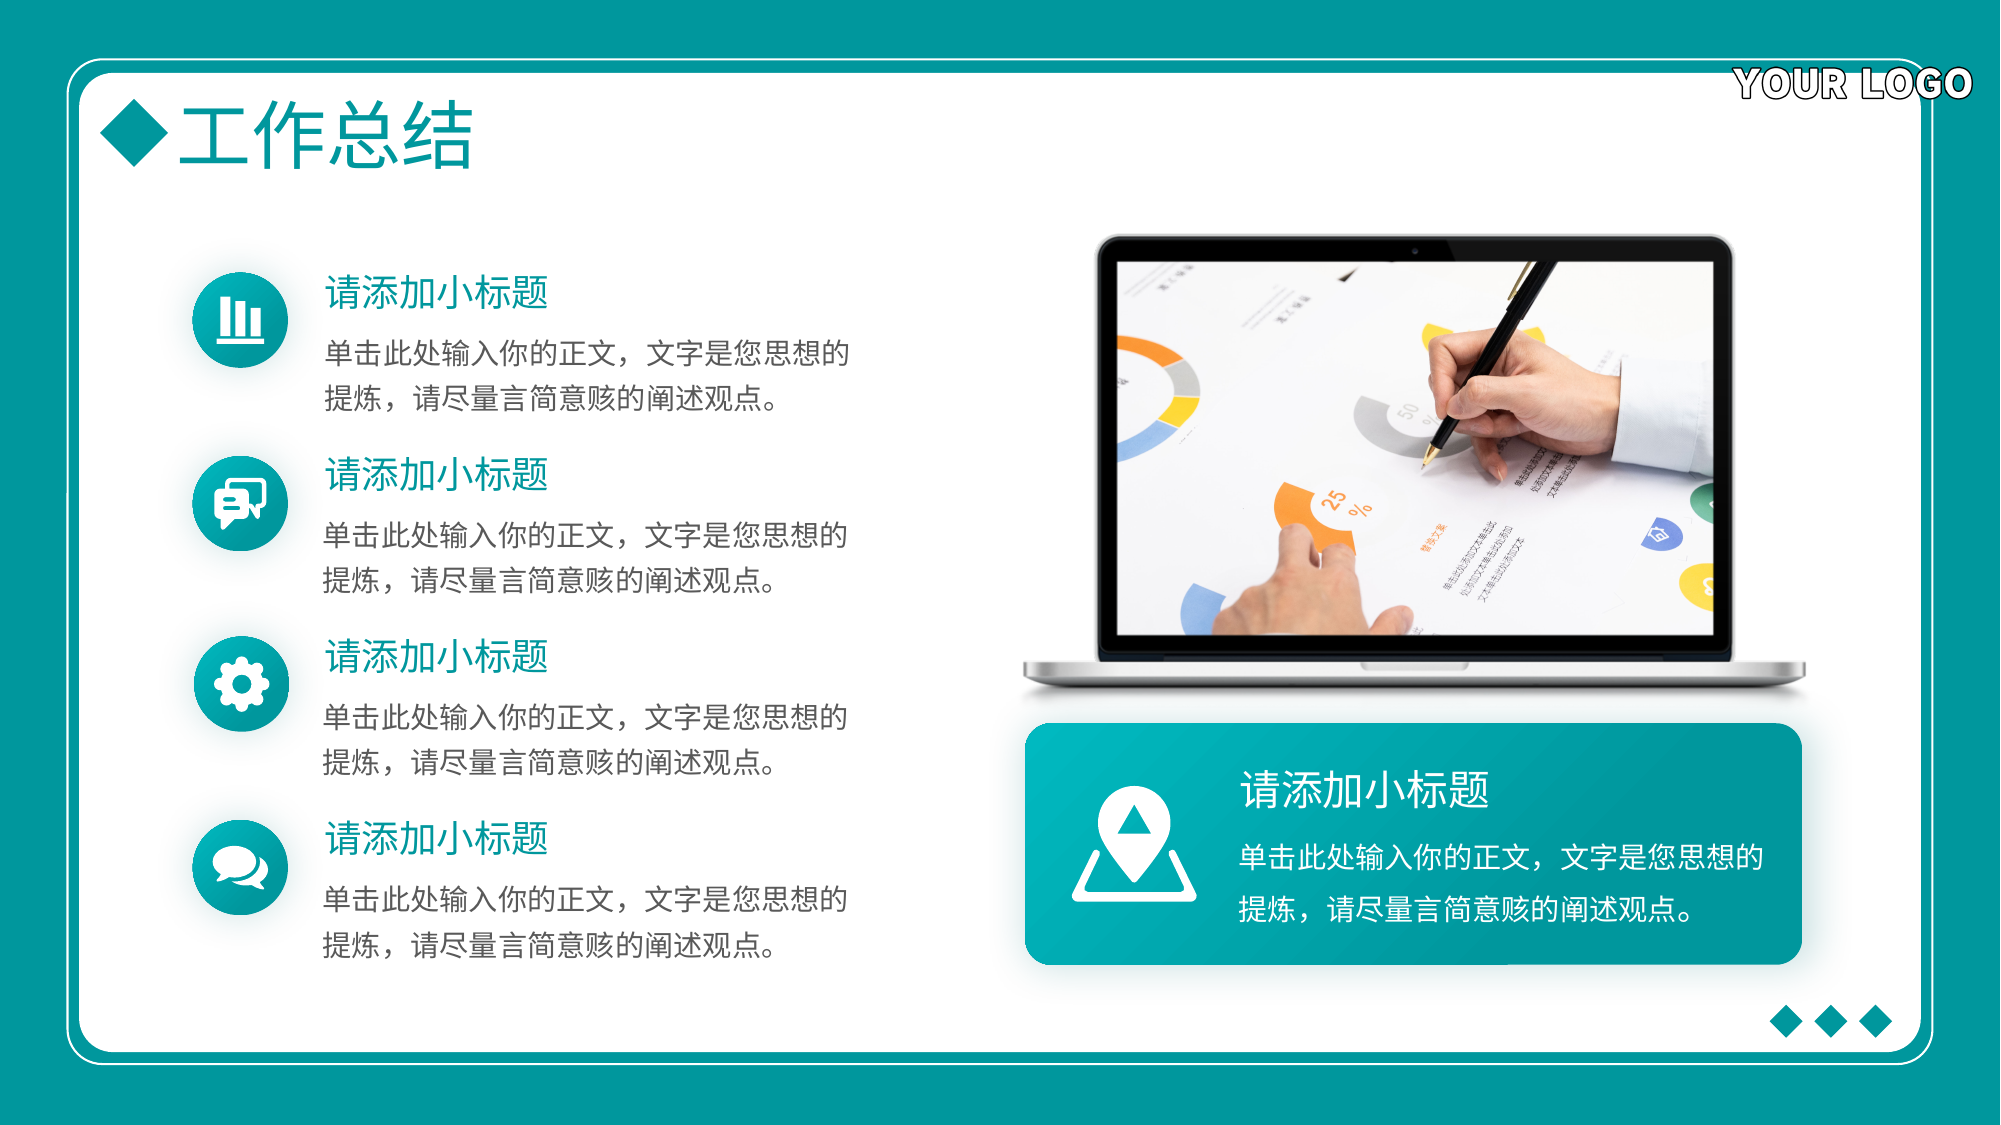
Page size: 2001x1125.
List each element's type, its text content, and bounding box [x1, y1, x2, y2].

text_box [1024, 722, 1804, 966]
text_box [1070, 848, 1198, 903]
text_box [216, 295, 265, 345]
text_box [1096, 784, 1172, 884]
text_box [191, 271, 289, 369]
text_box 单击此处输入你的正文，文字是您思想的提炼，请尽量言简意赅的阐述观点。 [309, 317, 867, 423]
text_box 请添加小标题 [309, 625, 565, 681]
text_box 单击此处输入你的正文，文字是您思想的提炼，请尽量言简意赅的阐述观点。 [307, 863, 865, 970]
text_box 请添加小标题 [309, 443, 565, 499]
text_box [213, 655, 271, 713]
text_box 请添加小标题 [309, 807, 565, 863]
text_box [1017, 233, 1813, 715]
text_box 请添加小标题 [1207, 756, 1523, 821]
text_box [191, 455, 289, 553]
picture [1731, 66, 1973, 100]
text_box [191, 819, 289, 917]
title 工作总结 [161, 91, 532, 167]
text_box [193, 635, 291, 733]
text_box [213, 476, 268, 531]
text_box 单击此处输入你的正文，文字是您思想的提炼，请尽量言简意赅的阐述观点。 [1223, 821, 1796, 934]
text_box [211, 844, 270, 891]
text_box 请添加小标题 [309, 261, 565, 317]
text_box 单击此处输入你的正文，文字是您思想的提炼，请尽量言简意赅的阐述观点。 [307, 499, 865, 606]
text_box 单击此处输入你的正文，文字是您思想的提炼，请尽量言简意赅的阐述观点。 [307, 681, 865, 788]
